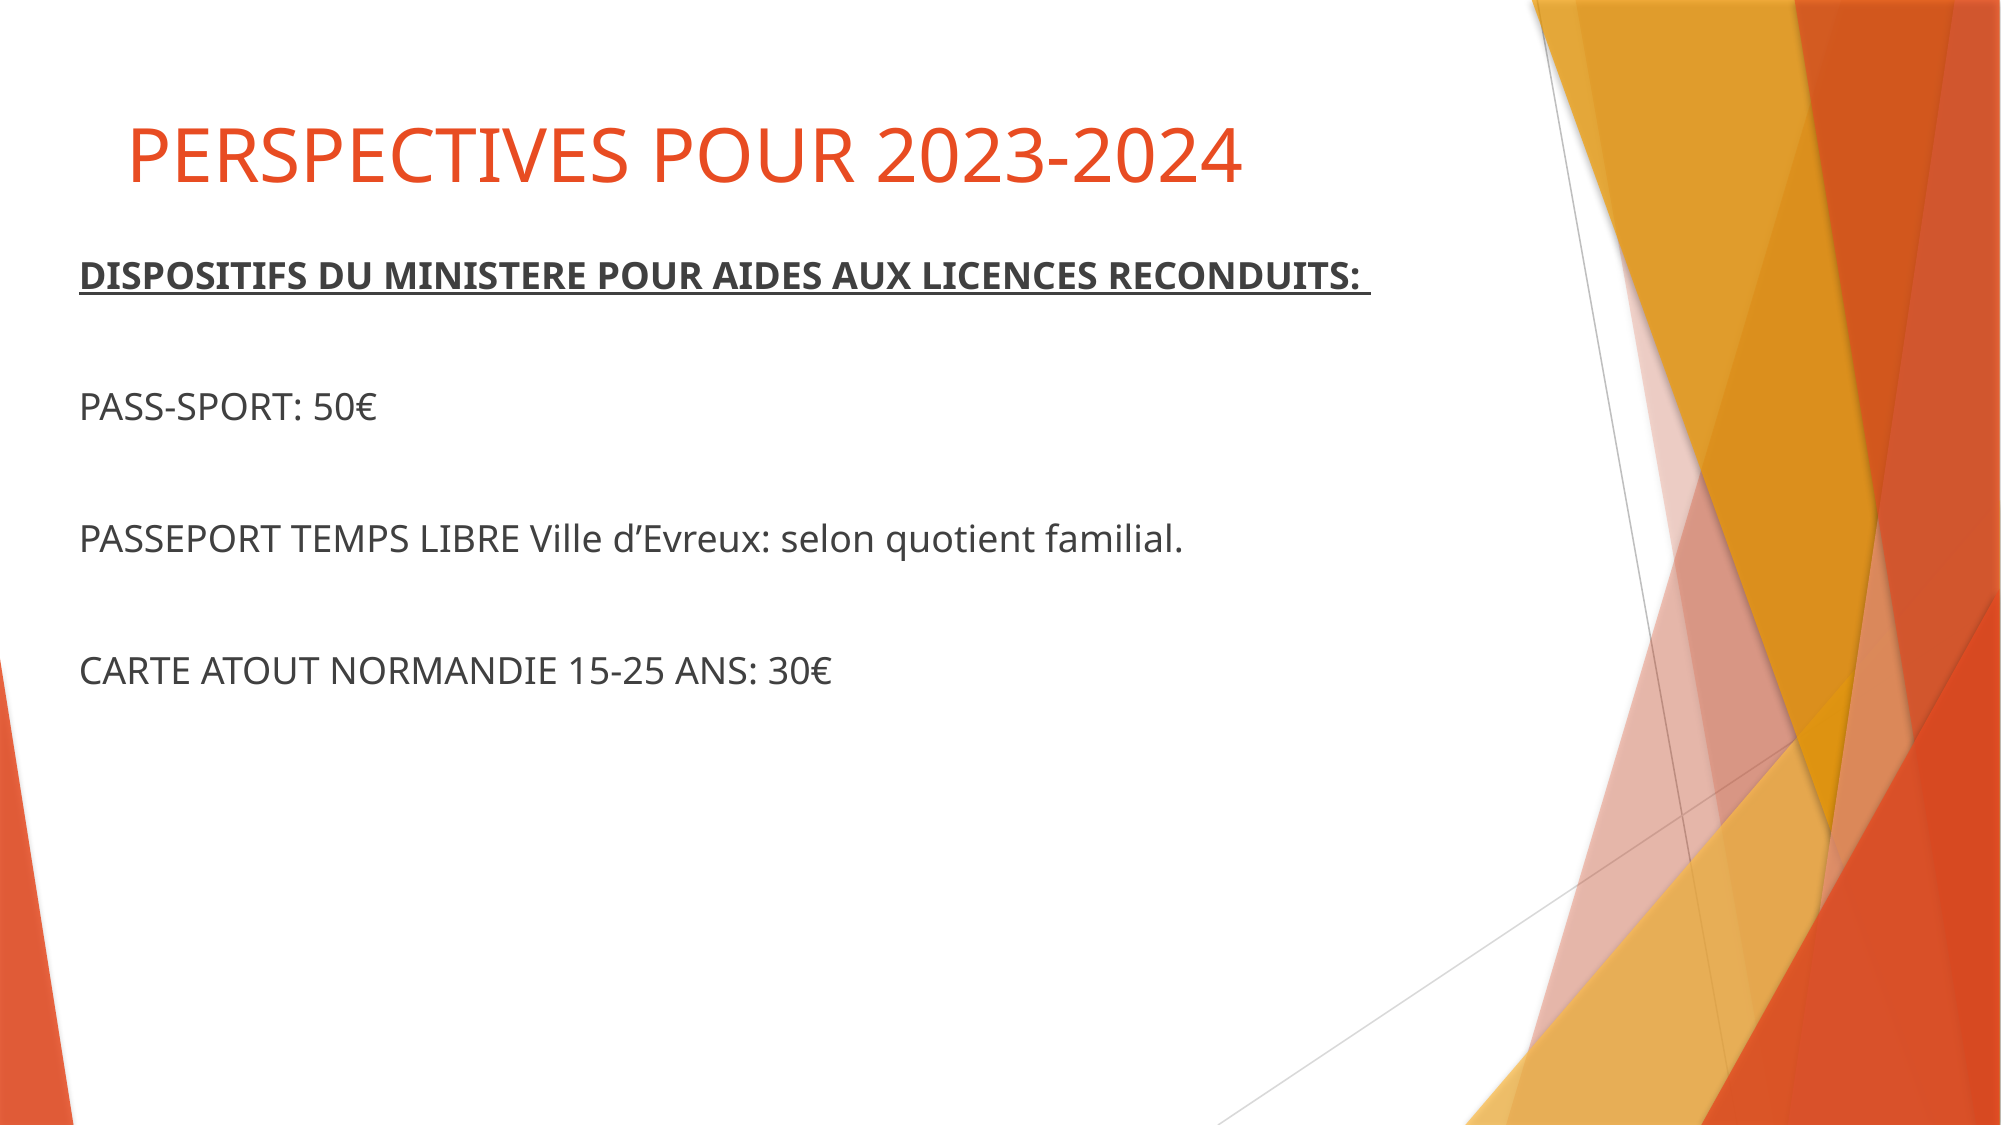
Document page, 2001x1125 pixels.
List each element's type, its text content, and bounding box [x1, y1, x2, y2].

list DISPOSITIFS DU MINISTERE POUR AIDES AUX LICENCES RECONDUITS: PASS-SPORT: 50€ PASSEPORT TEMPS LIBRE Ville d’Evreux: selon quotient familial. CARTE ATOUT NORMANDIE 15-25 ANS: 30€ [63, 244, 1474, 881]
title PERSPECTIVES POUR 2023-2024 [111, 99, 1522, 317]
